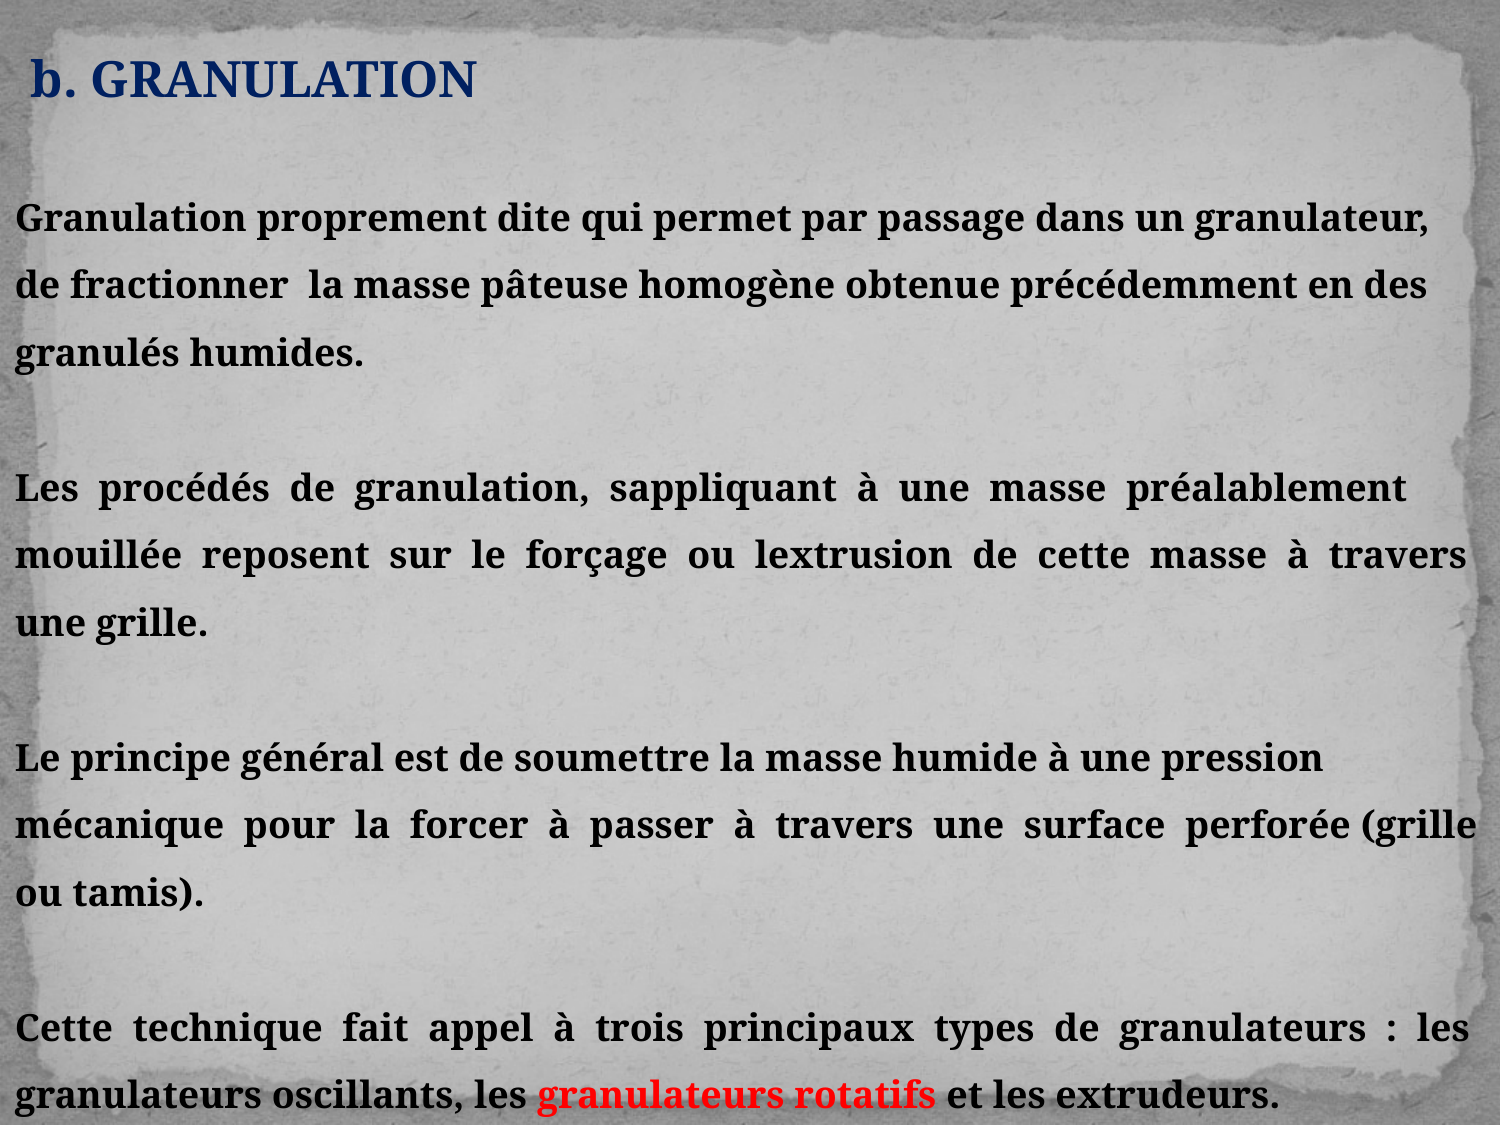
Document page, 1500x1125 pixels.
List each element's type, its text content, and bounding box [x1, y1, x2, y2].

text_box b. GRANULATION [16, 39, 493, 115]
text_box Granulation proprement dite qui permet par passage dans un granulateur, de fractionner la masse pâteuse homogène obtenue précédemment en des granulés humides. Les procédés de granulation, sappliquant à une masse préalablement mouillée reposent sur le forçage ou lextrusion de cette masse à travers une grille. Le principe général est de soumettre la masse humide à une pression mécanique pour la forcer à passer à travers une surface perforée (grille ou tamis). Cette technique fait appel à trois principaux types de granulateurs : les granulateurs oscillants, les granulateurs rotatifs et les extrudeurs. [0, 163, 1500, 1124]
